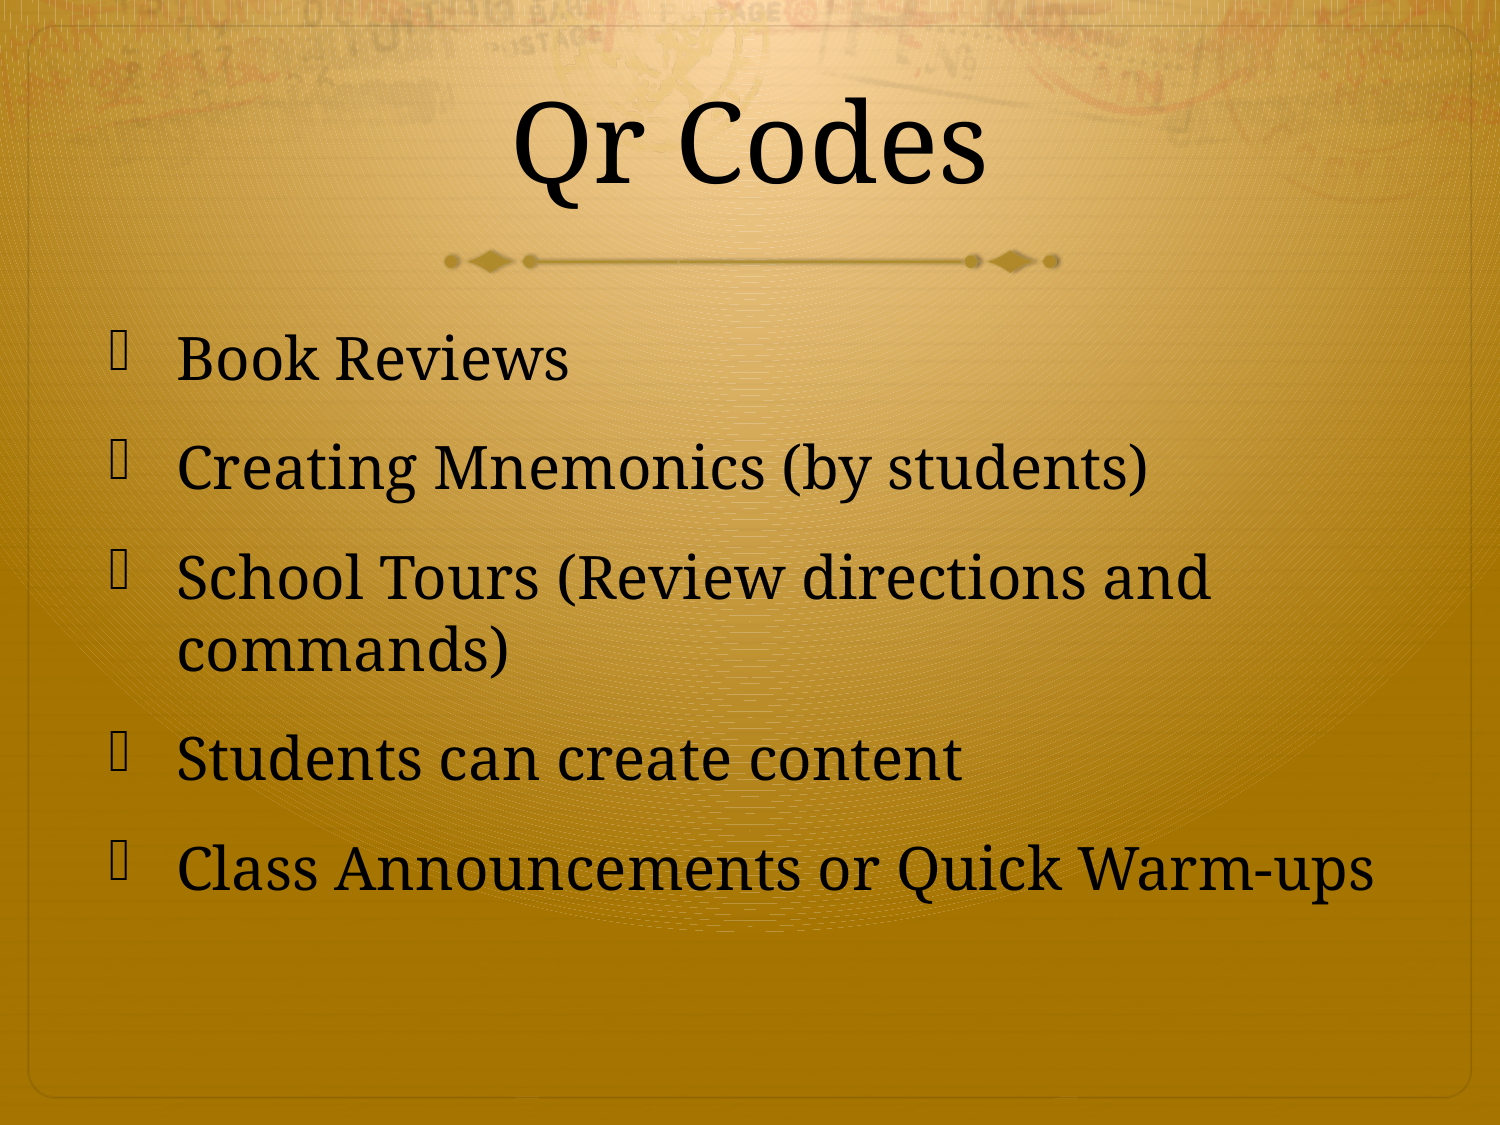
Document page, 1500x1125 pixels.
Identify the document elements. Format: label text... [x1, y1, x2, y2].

title Qr Codes [93, 45, 1407, 233]
list Book Reviews Creating Mnemonics (by students) School Tours (Review directions and commands) Students can create content Class Announcements or Quick Warm-ups [93, 312, 1407, 988]
picture [0, 0, 1500, 1125]
